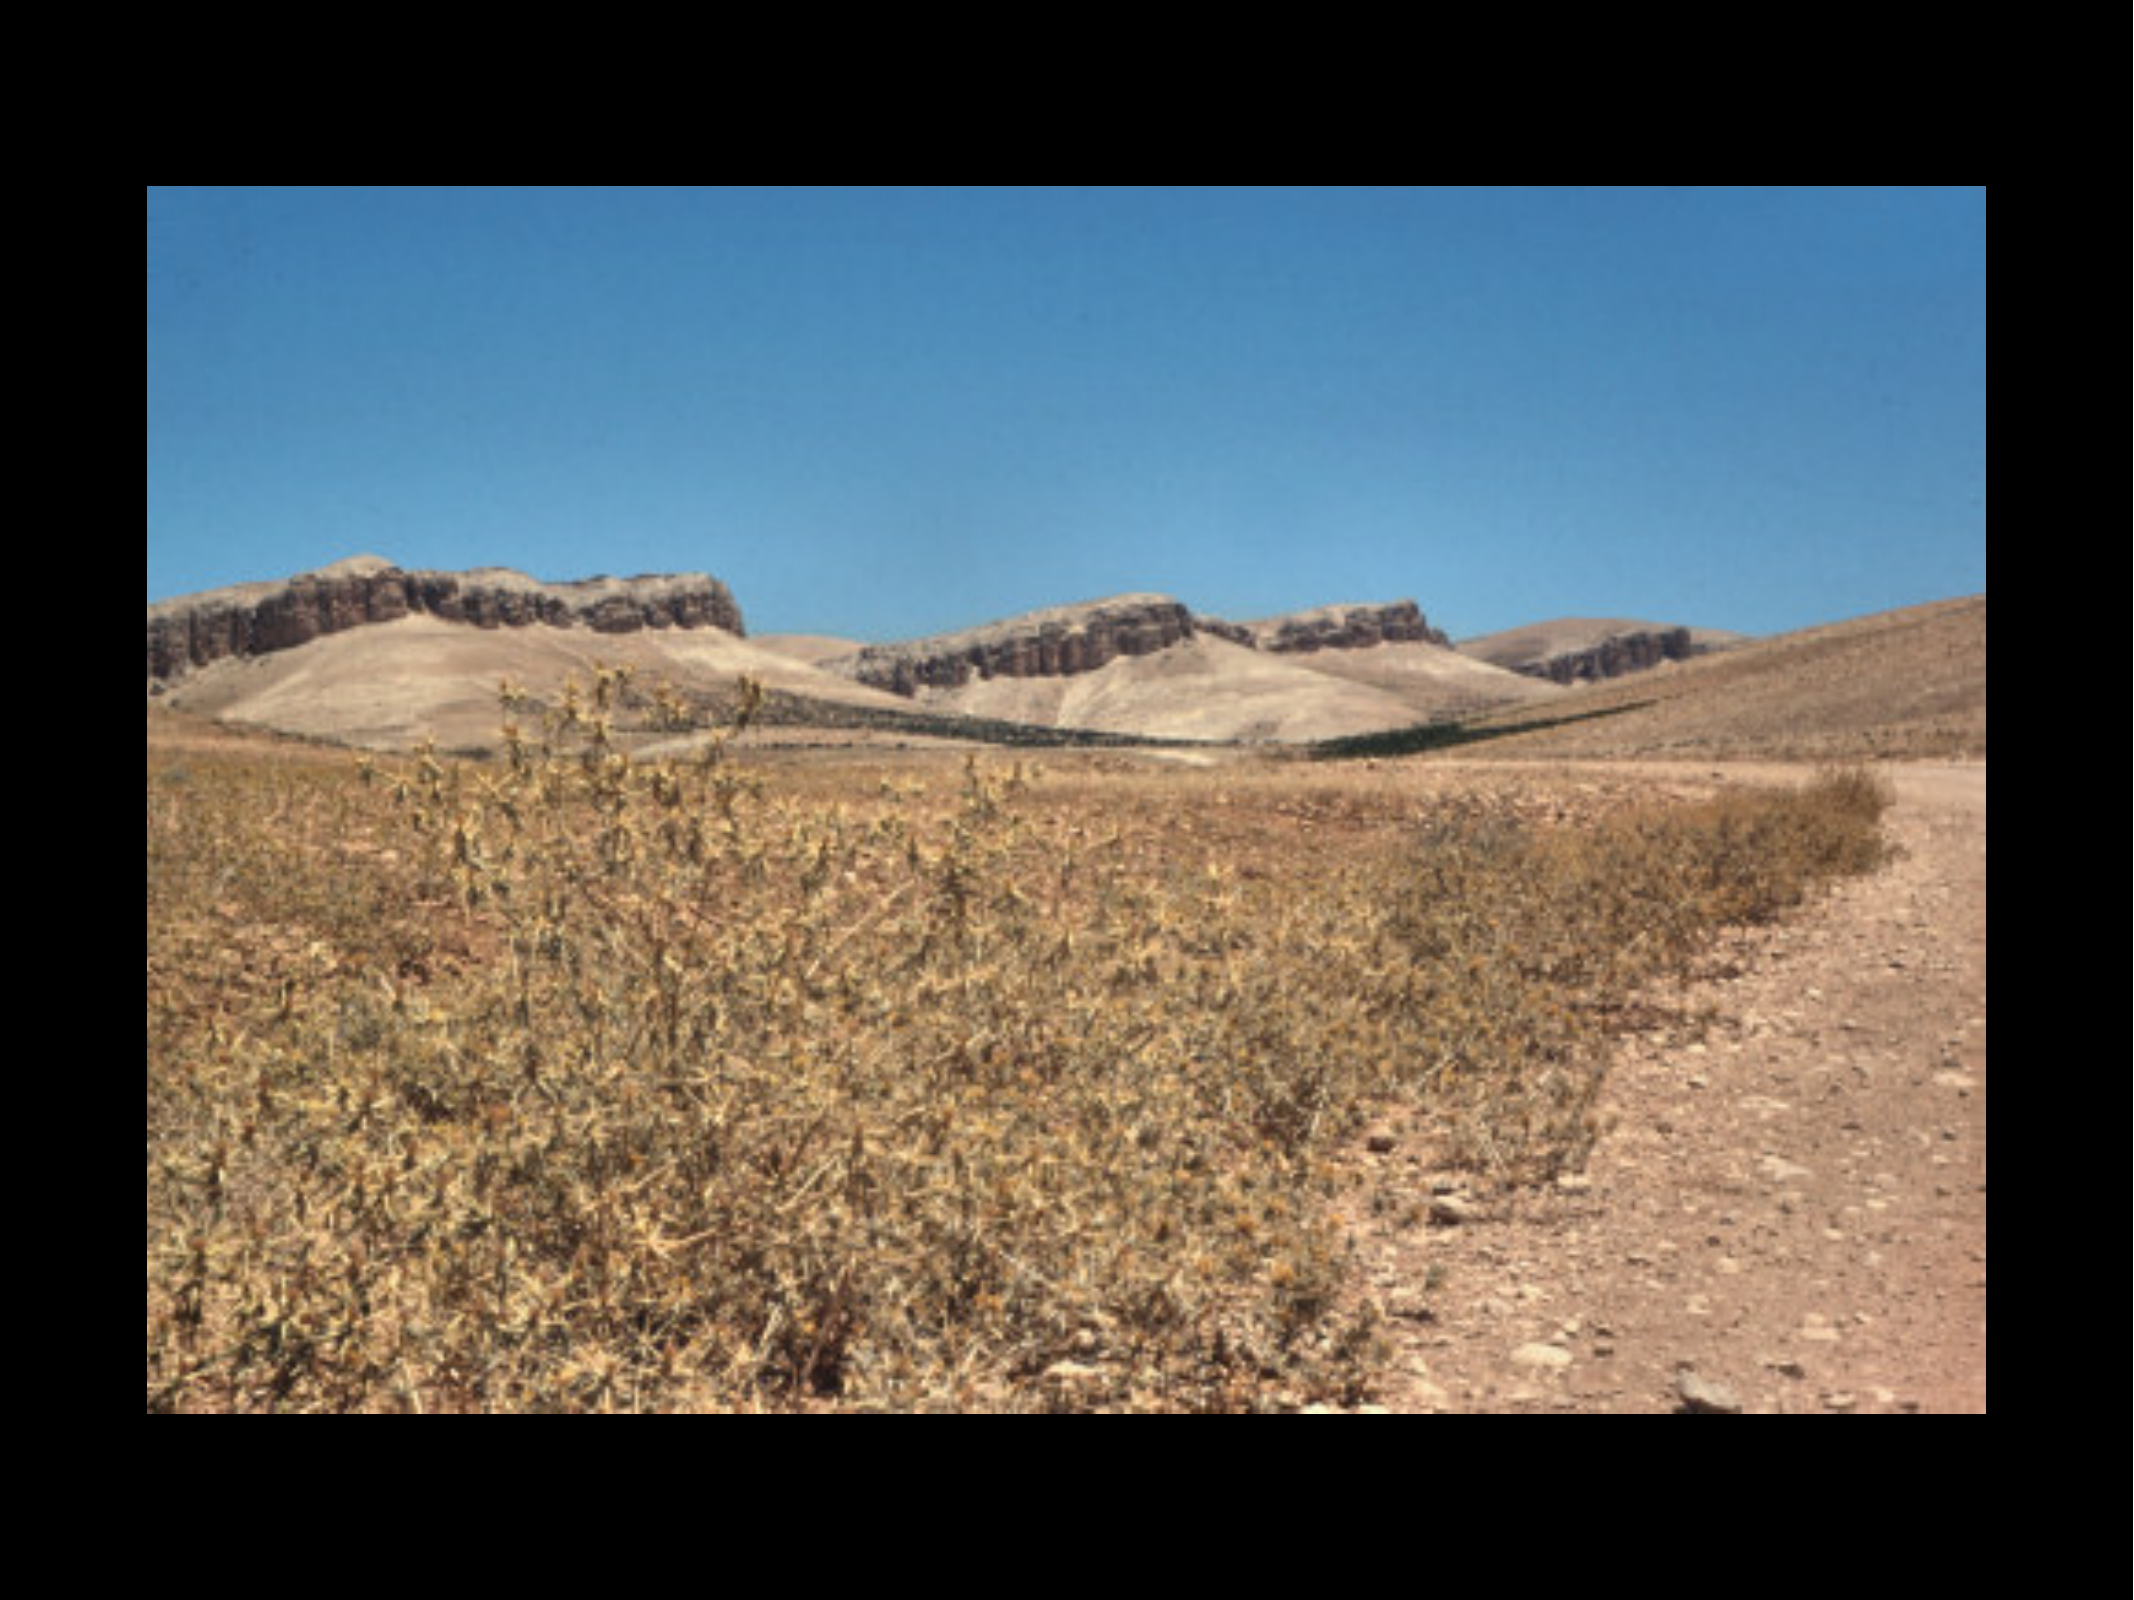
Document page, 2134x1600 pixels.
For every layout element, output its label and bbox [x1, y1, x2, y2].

picture [147, 185, 1986, 1414]
